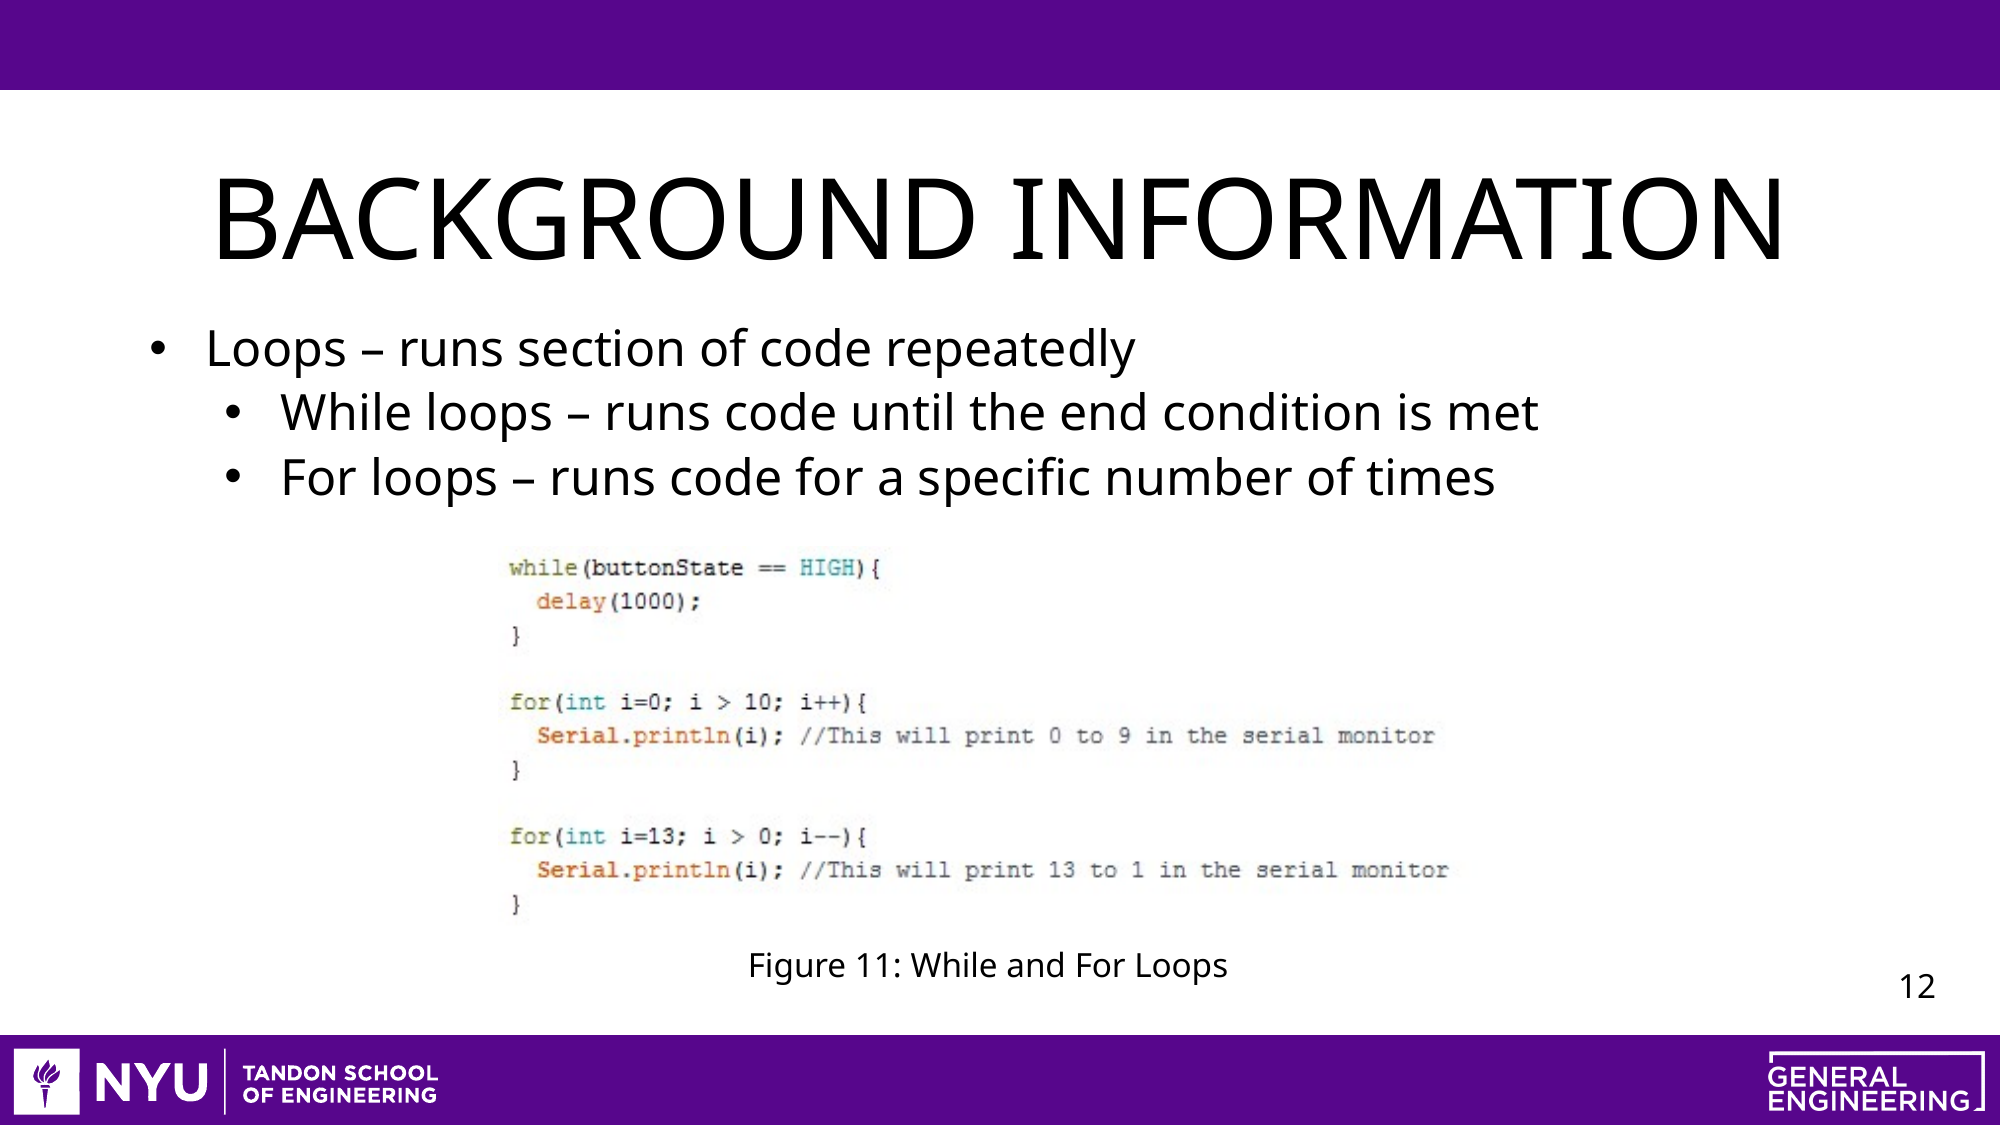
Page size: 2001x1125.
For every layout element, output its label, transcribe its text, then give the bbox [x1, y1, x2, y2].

text_box Figure 11: While and For Loops [565, 937, 1412, 992]
picture [498, 546, 1479, 937]
text_box 12 [1802, 958, 1951, 1013]
text_box [0, 1034, 2000, 1125]
subtitle Loops – runs section of code repeatedly While loops – runs code until the end condition is met For loops – runs code for a specific number of times [134, 315, 1866, 758]
picture [1768, 1051, 1985, 1111]
picture [13, 1048, 438, 1115]
title BACKGROUND INFORMATION [92, 132, 1908, 292]
text_box [0, 0, 2000, 91]
